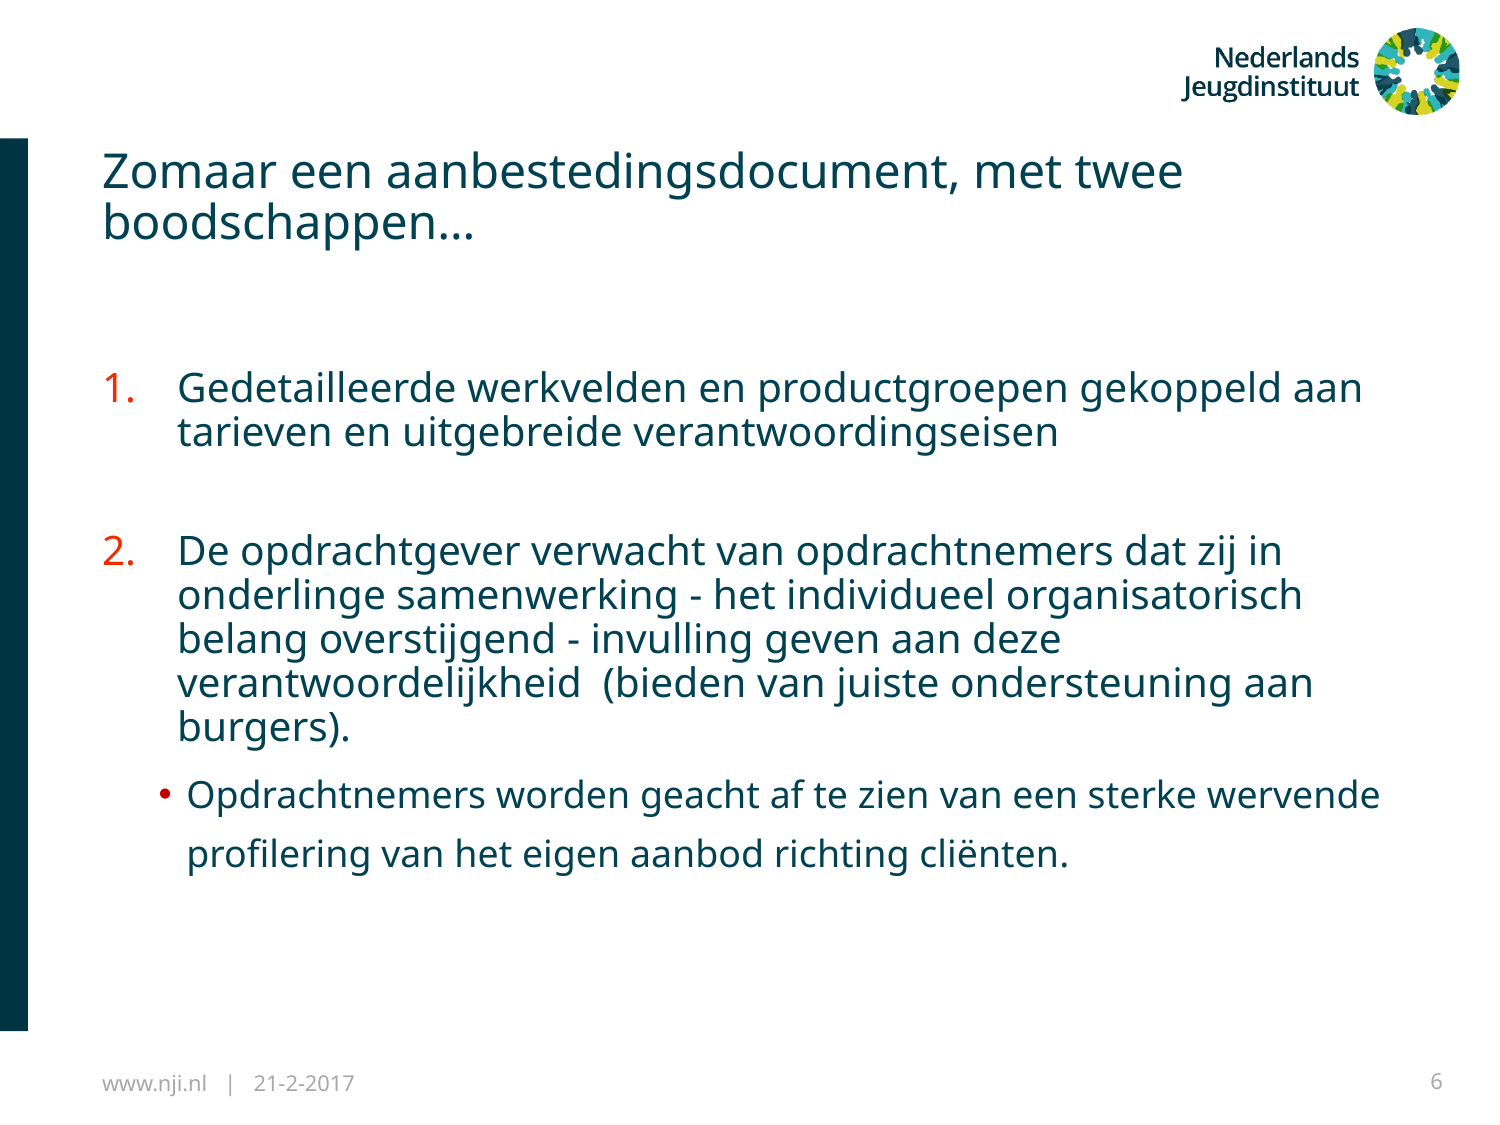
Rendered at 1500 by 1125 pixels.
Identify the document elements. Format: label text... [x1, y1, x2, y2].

list Gedetailleerde werkvelden en productgroepen gekoppeld aan tarieven en uitgebreide verantwoordingseisen De opdrachtgever verwacht van opdrachtnemers dat zij in onderlinge samenwerking - het individueel organisatorisch belang overstijgend - invulling geven aan deze verantwoordelijkheid (bieden van juiste ondersteuning aan burgers). Opdrachtnemers worden geacht af te zien van een sterke wervende profilering van het eigen aanbod richting cliënten. [87, 359, 1414, 1014]
title Zomaar een aanbestedingsdocument, met twee boodschappen… [87, 138, 1414, 259]
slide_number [87, 1052, 424, 1113]
picture [1181, 28, 1460, 115]
slide_number 6 [1279, 1053, 1458, 1113]
